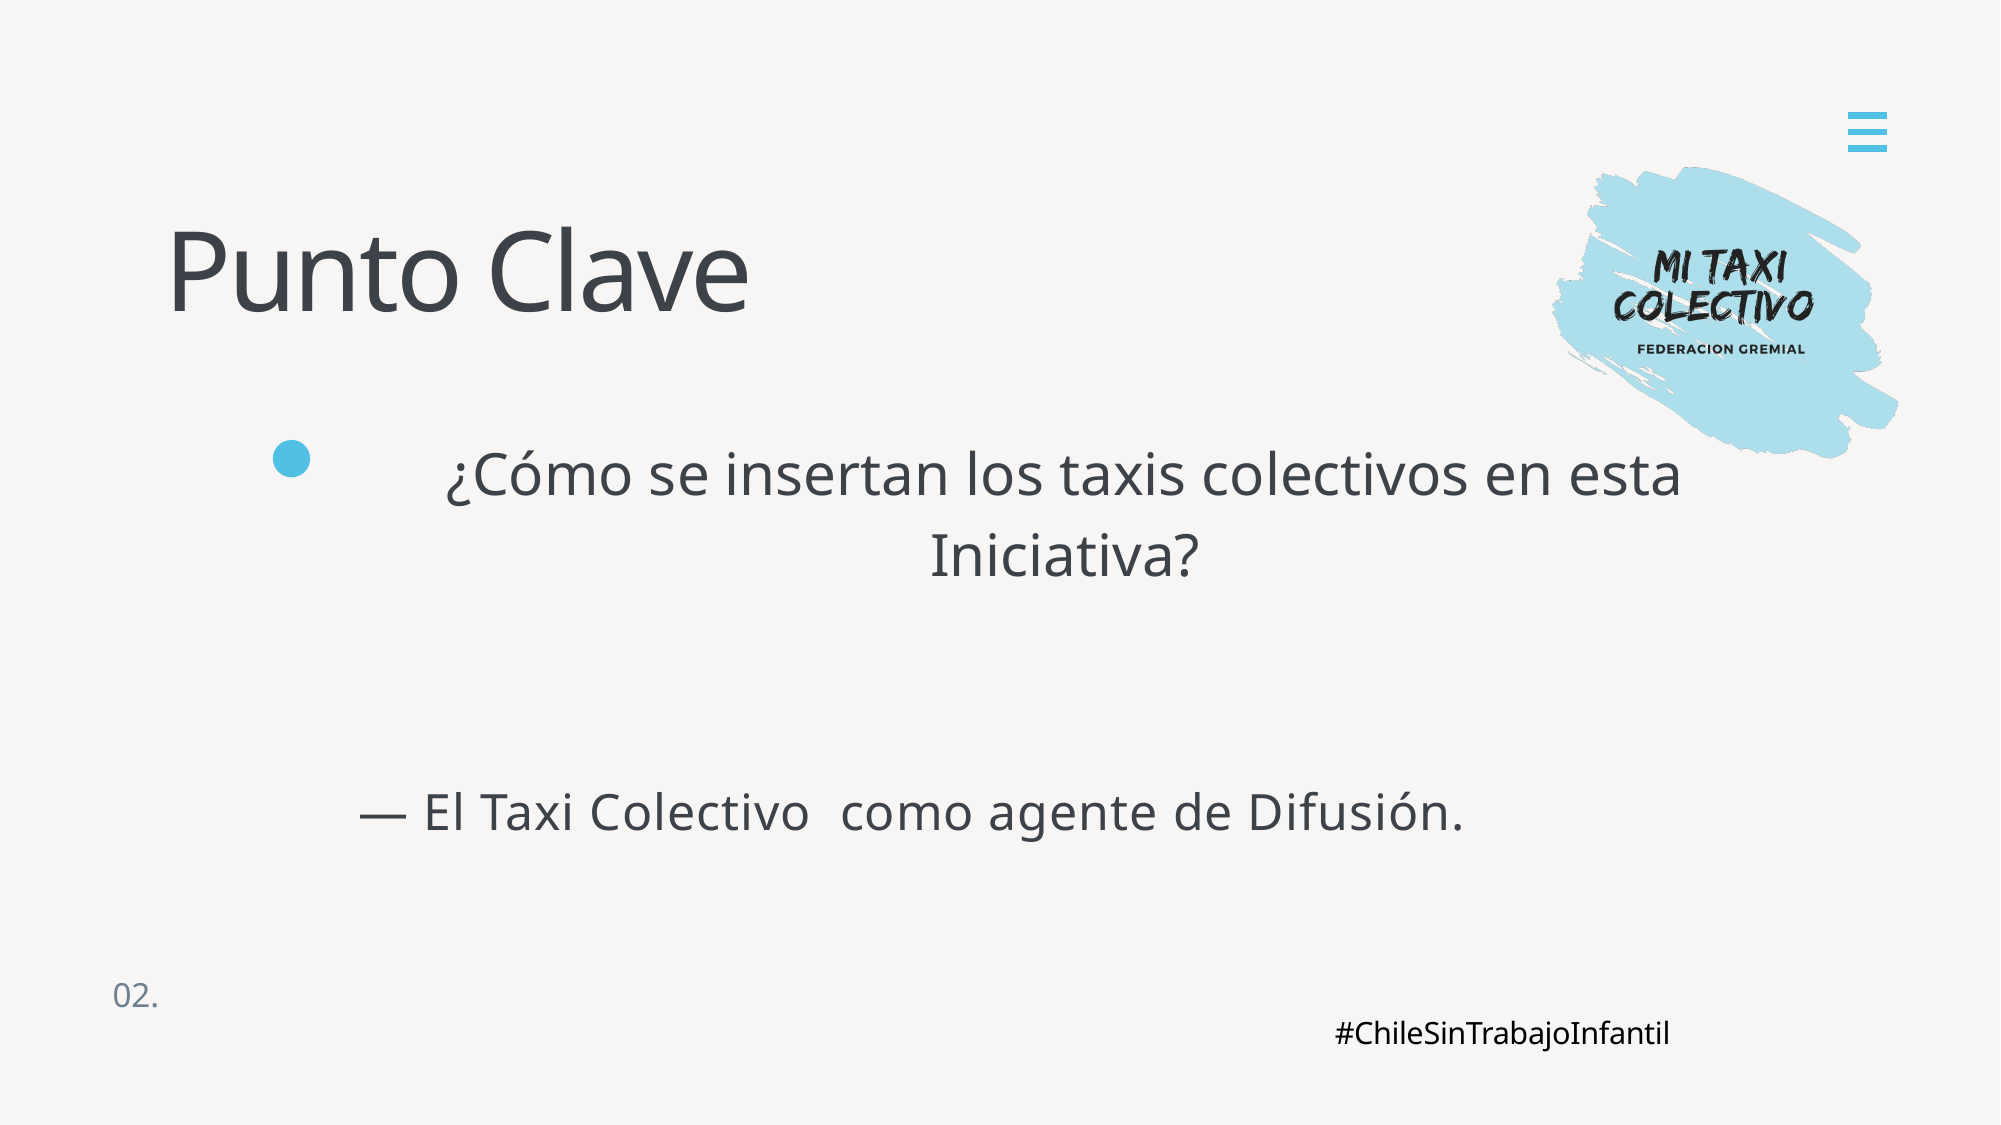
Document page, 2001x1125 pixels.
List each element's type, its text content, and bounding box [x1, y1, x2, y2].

text_box 02. [112, 967, 593, 1014]
text_box #ChileSinTrabajoInfantil [1117, 1008, 1888, 1051]
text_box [358, 424, 1772, 905]
text_box Punto Clave [164, 211, 1384, 334]
picture [1474, 61, 2000, 595]
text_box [272, 439, 311, 478]
